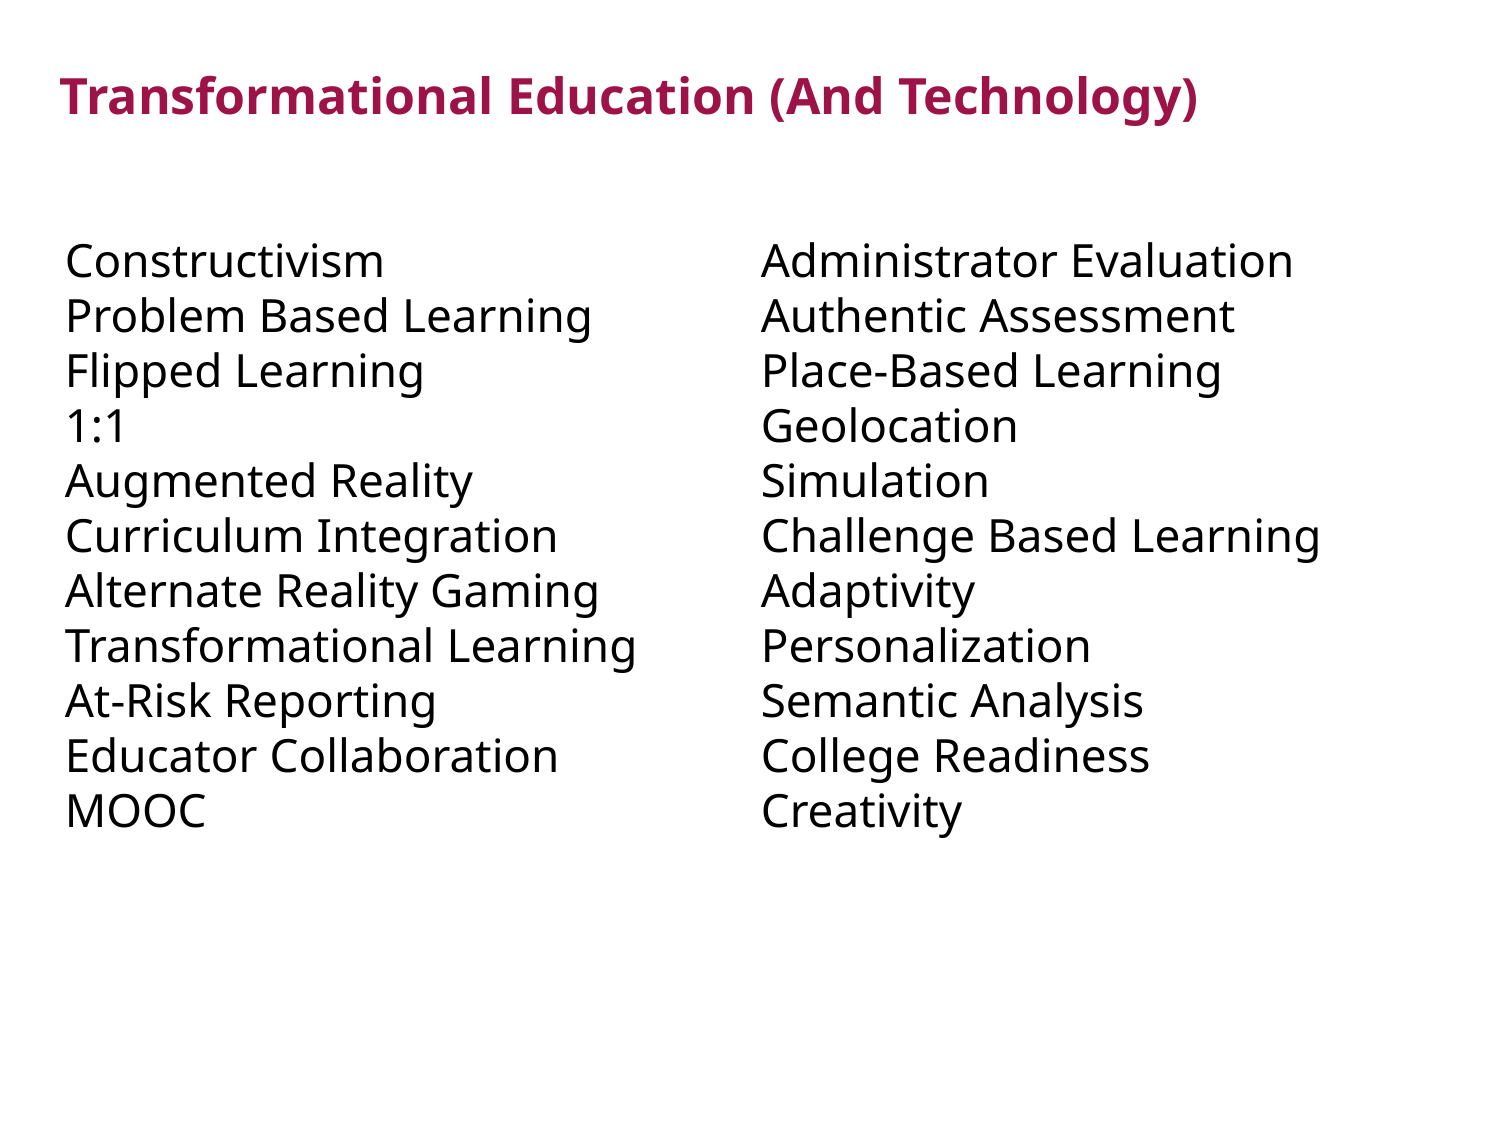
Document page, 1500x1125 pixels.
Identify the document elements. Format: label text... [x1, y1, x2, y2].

list Administrator Evaluation Authentic Assessment Place-Based Learning Geolocation Simulation Challenge Based Learning Adaptivity Personalization Semantic Analysis College Readiness Creativity [760, 231, 1439, 1032]
list Constructivism Problem Based Learning Flipped Learning 1:1 Augmented Reality Curriculum Integration Alternate Reality Gaming Transformational Learning At-Risk Reporting Educator Collaboration MOOC [64, 231, 743, 1022]
title Transformational Education (And Technology) [59, 64, 1410, 213]
